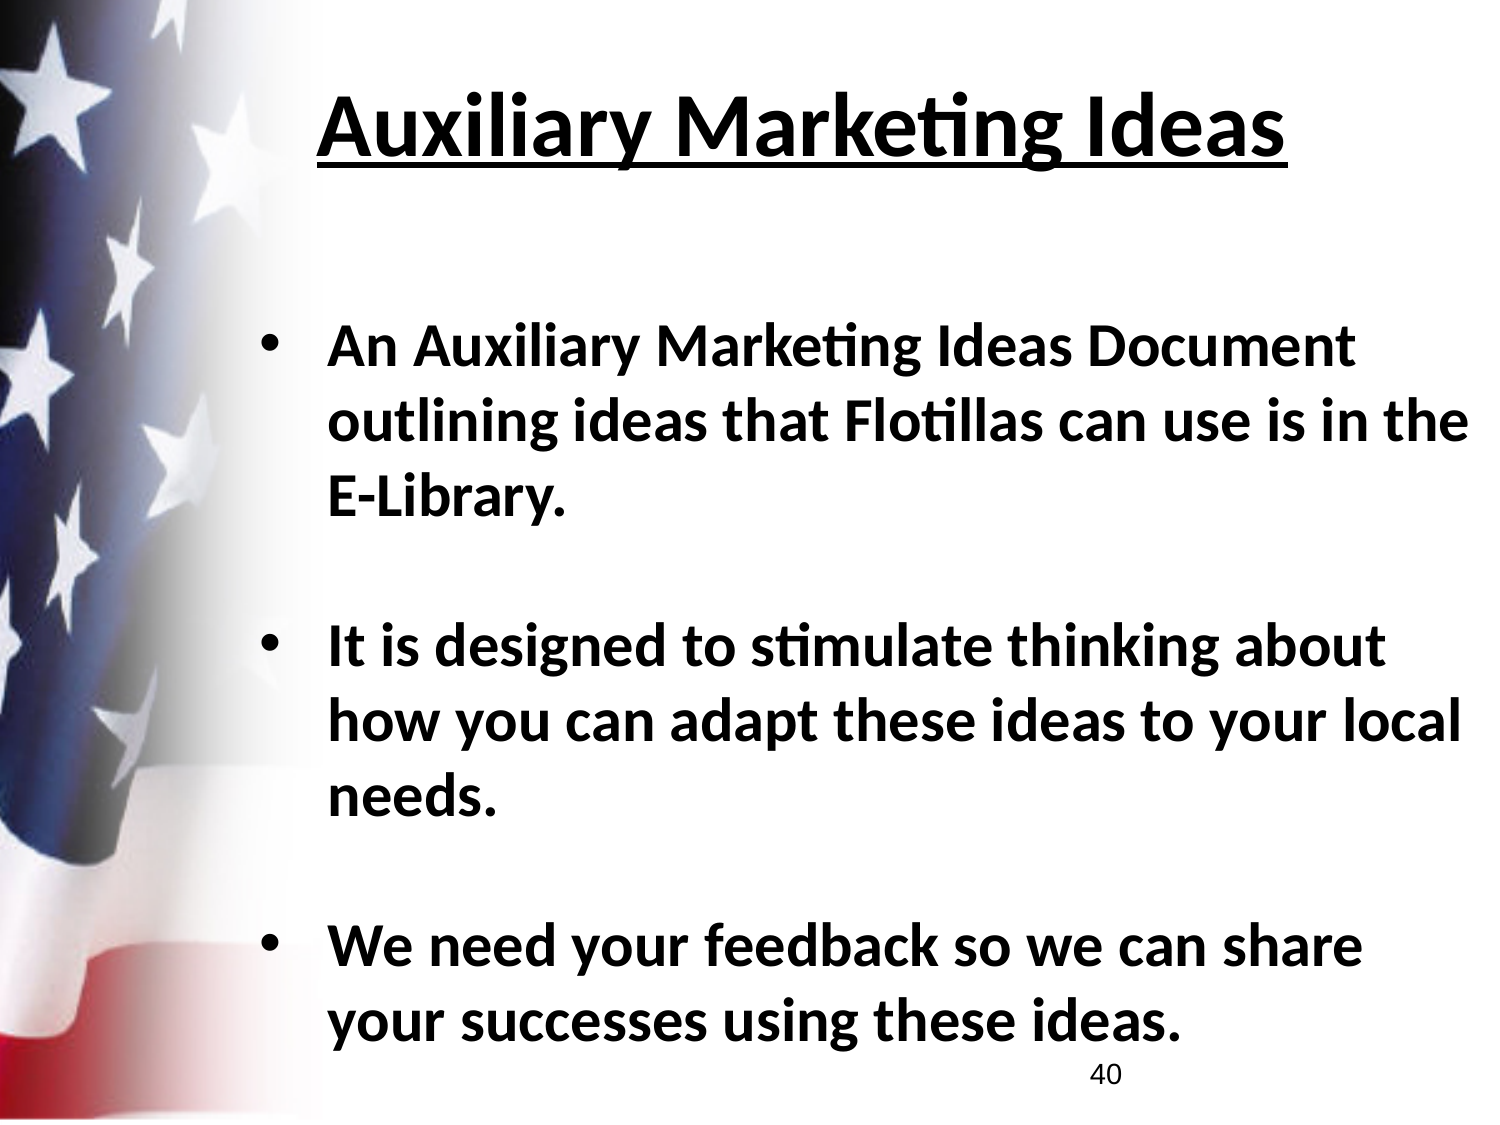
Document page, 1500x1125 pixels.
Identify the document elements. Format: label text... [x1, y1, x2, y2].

picture [0, 0, 1500, 1125]
slide_number 40 [1074, 1042, 1425, 1103]
list An Auxiliary Marketing Ideas Document outlining ideas that Flotillas can use is in the E-Library. It is designed to stimulate thinking about how you can adapt these ideas to your local needs. We need your feedback so we can share your successes using these ideas. [237, 289, 1500, 1125]
title Auxiliary Marketing Ideas [127, 45, 1478, 195]
